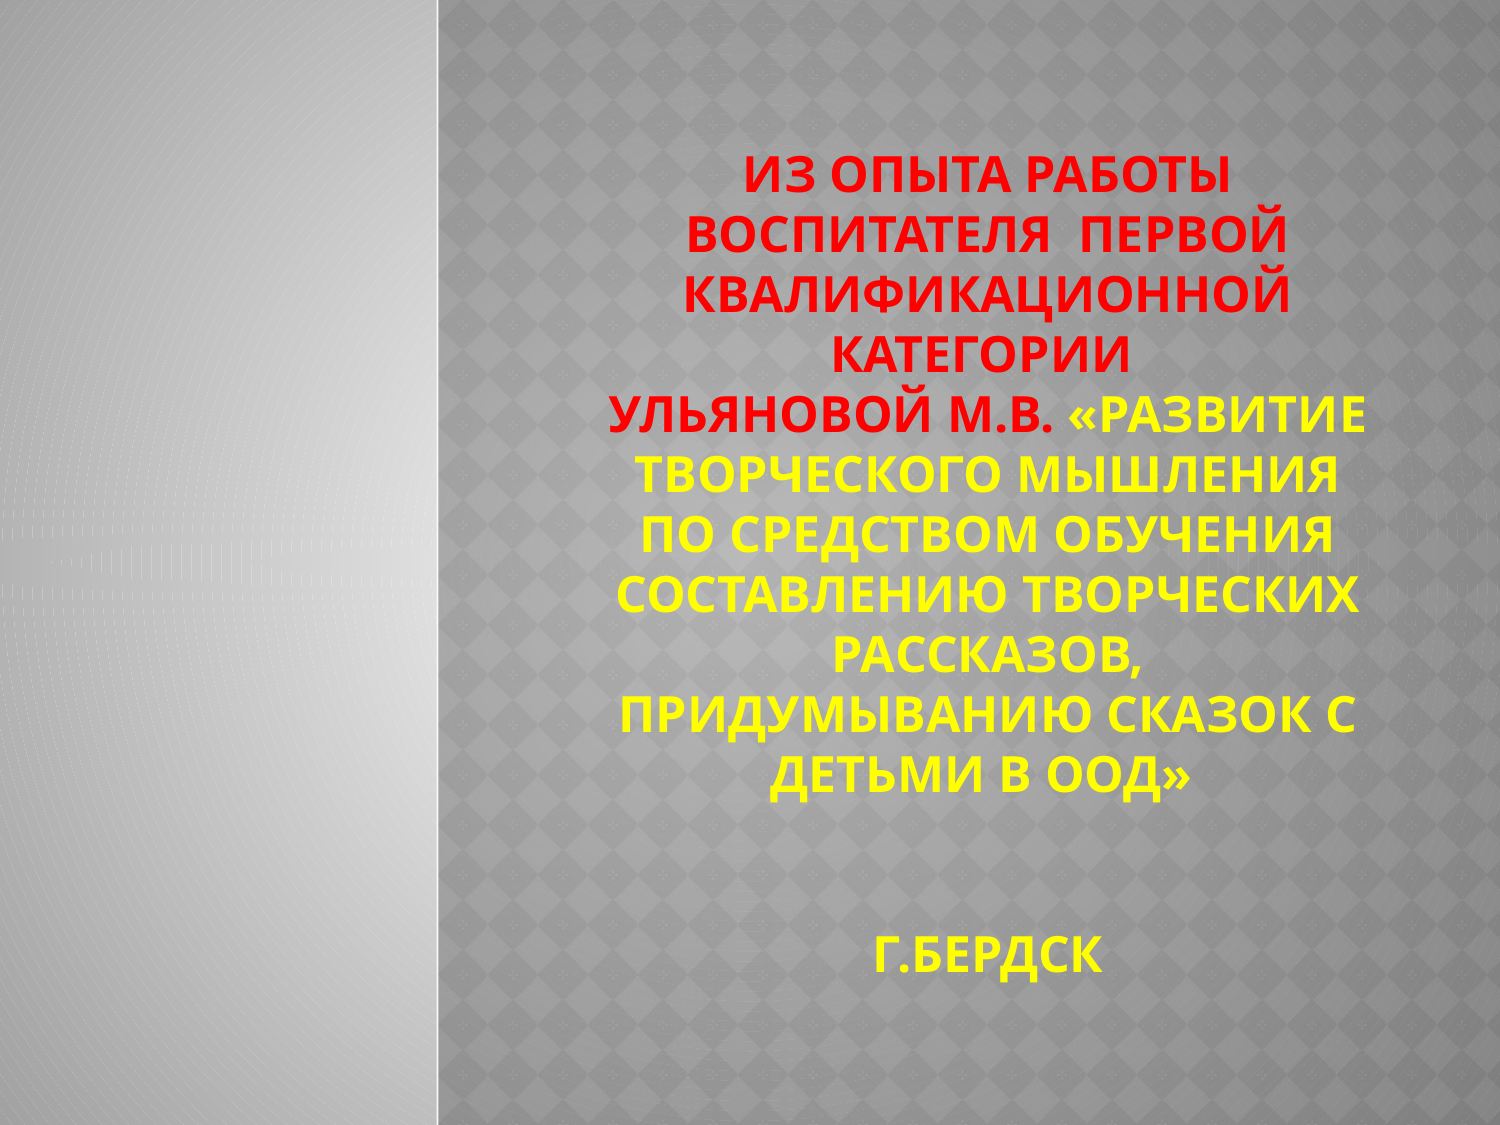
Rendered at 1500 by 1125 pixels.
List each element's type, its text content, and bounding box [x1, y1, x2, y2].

title Из опыта РАБОТЫ ВОСПИТАТЕля Первой квалификационной категории Ульяновой м.в. «развитие творческого мышления по средством обучения составлению творческих рассказов, придумыванию сказок с детьми в ООД» г.Бердск [585, 87, 1390, 1043]
